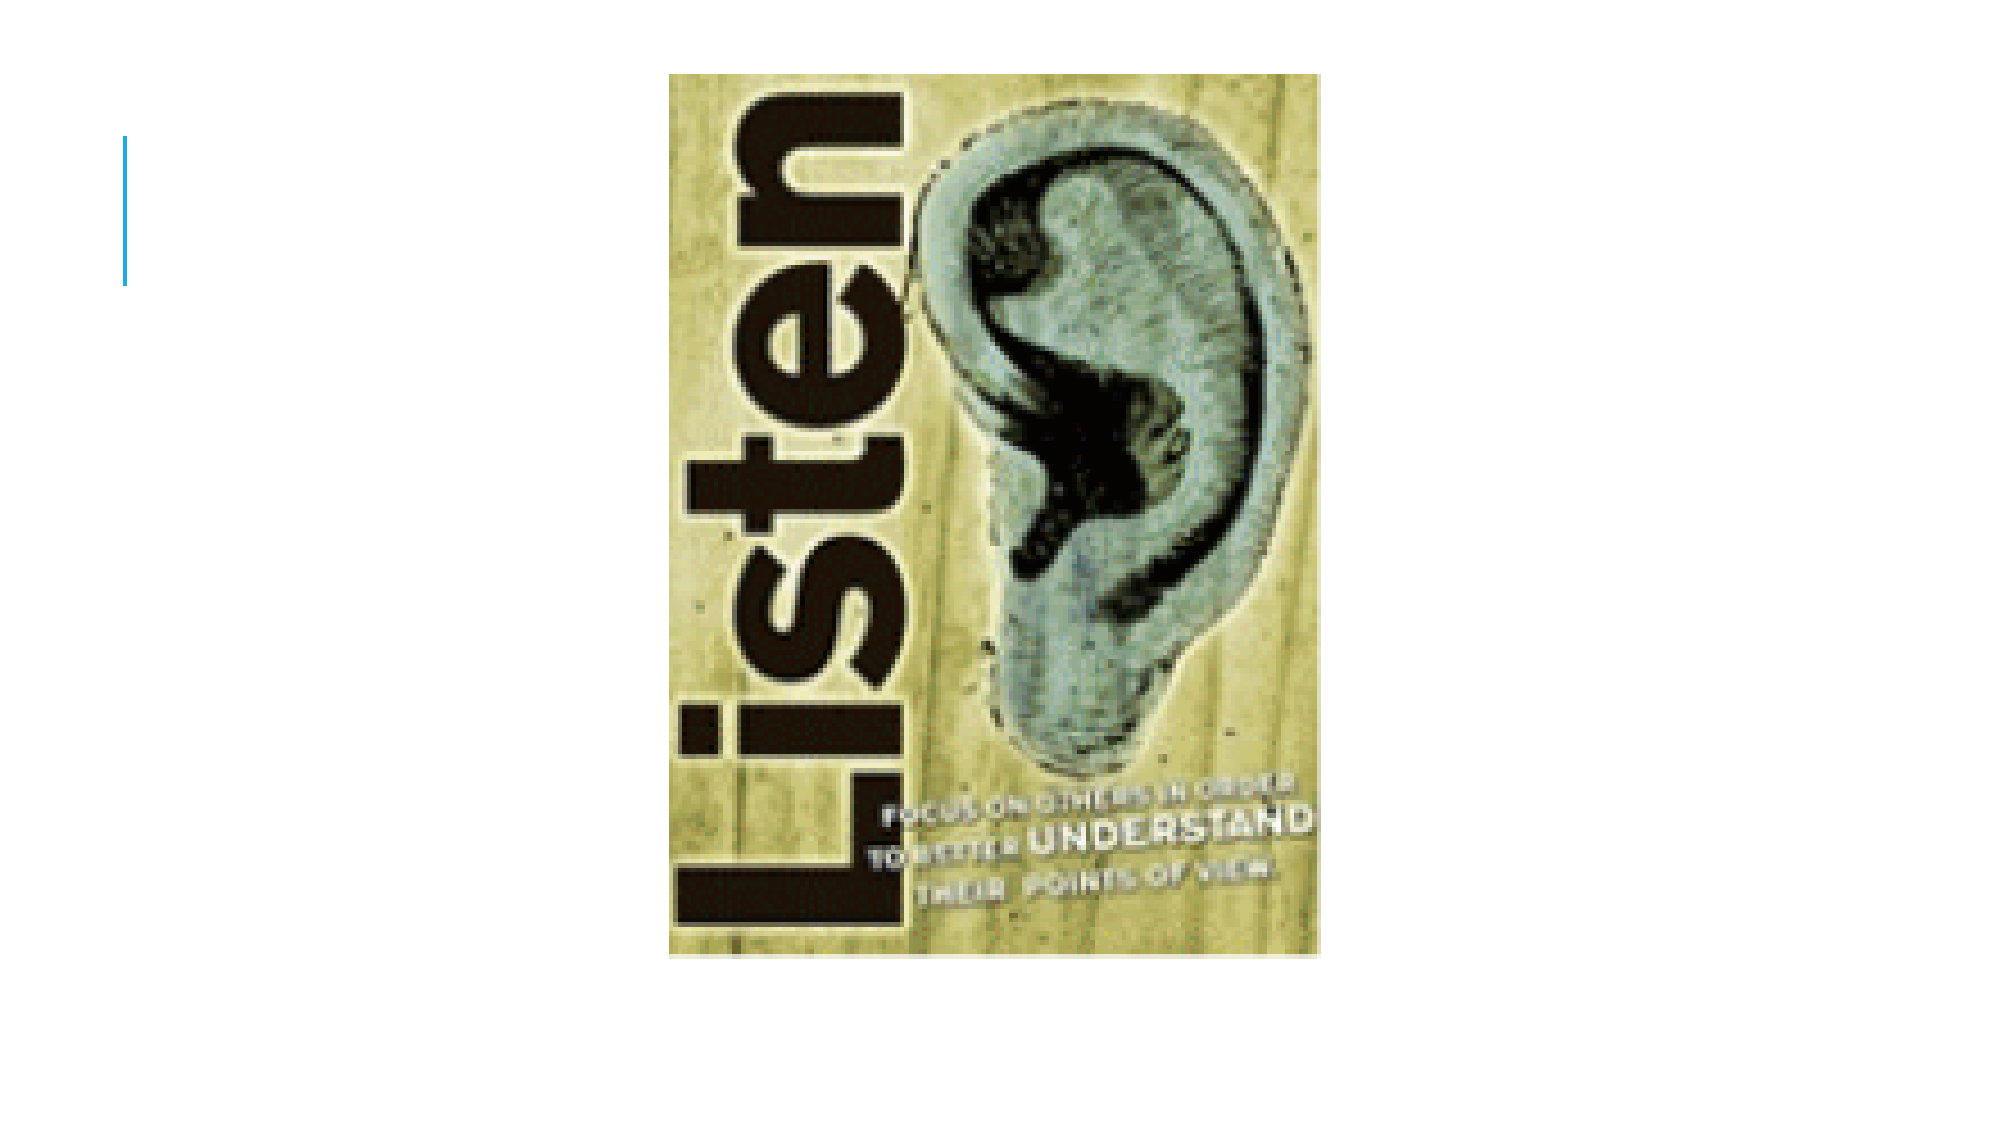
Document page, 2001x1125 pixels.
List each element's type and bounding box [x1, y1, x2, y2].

list [668, 70, 1331, 960]
